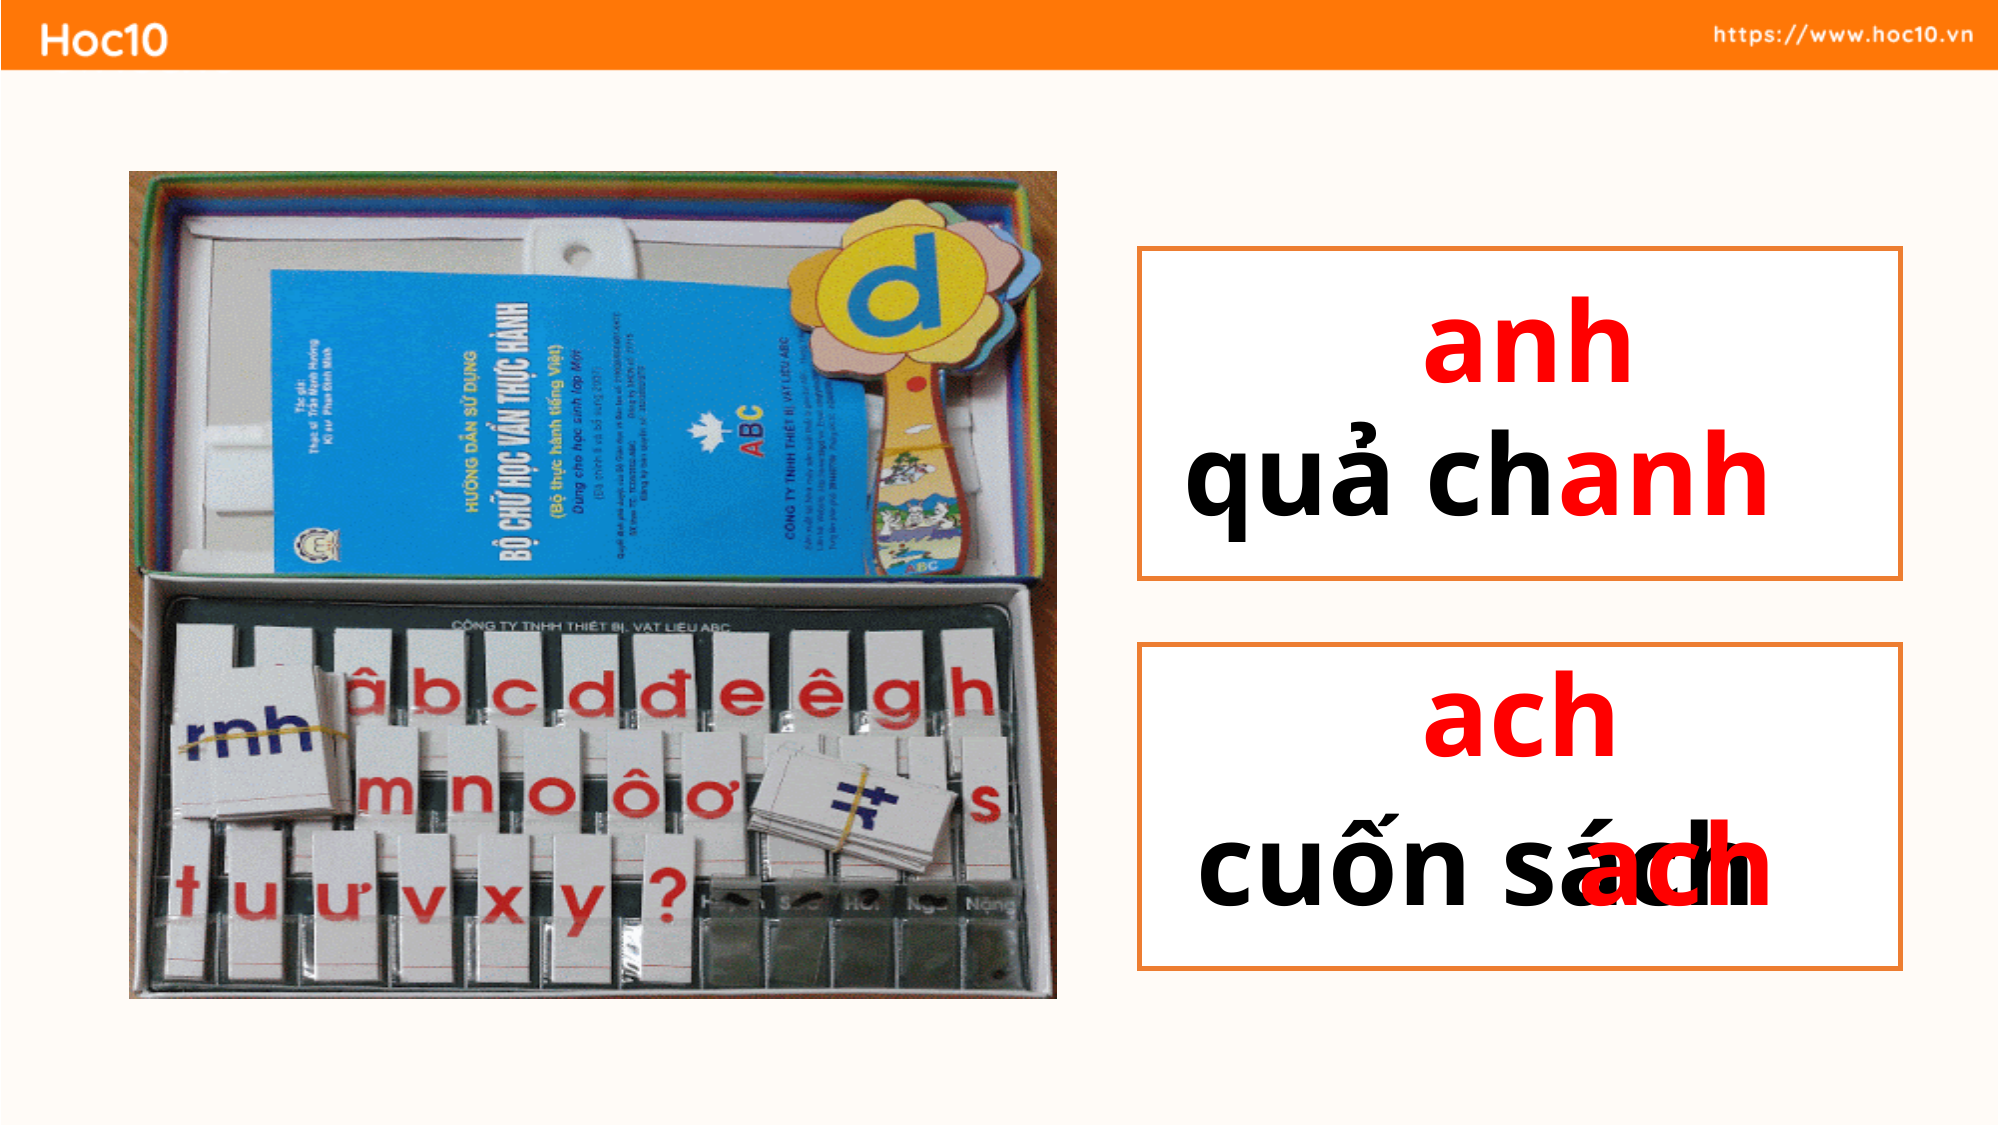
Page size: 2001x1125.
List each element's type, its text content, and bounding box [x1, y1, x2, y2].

text_box cuốn sách [1182, 785, 1562, 935]
text_box [1139, 643, 1902, 969]
text_box ach [1407, 636, 1849, 787]
text_box anh [1406, 262, 1719, 413]
text_box quả chanh [1168, 395, 1872, 546]
picture [1, 0, 1998, 1125]
text_box ach [1562, 785, 2000, 935]
text_box [1139, 248, 1902, 580]
